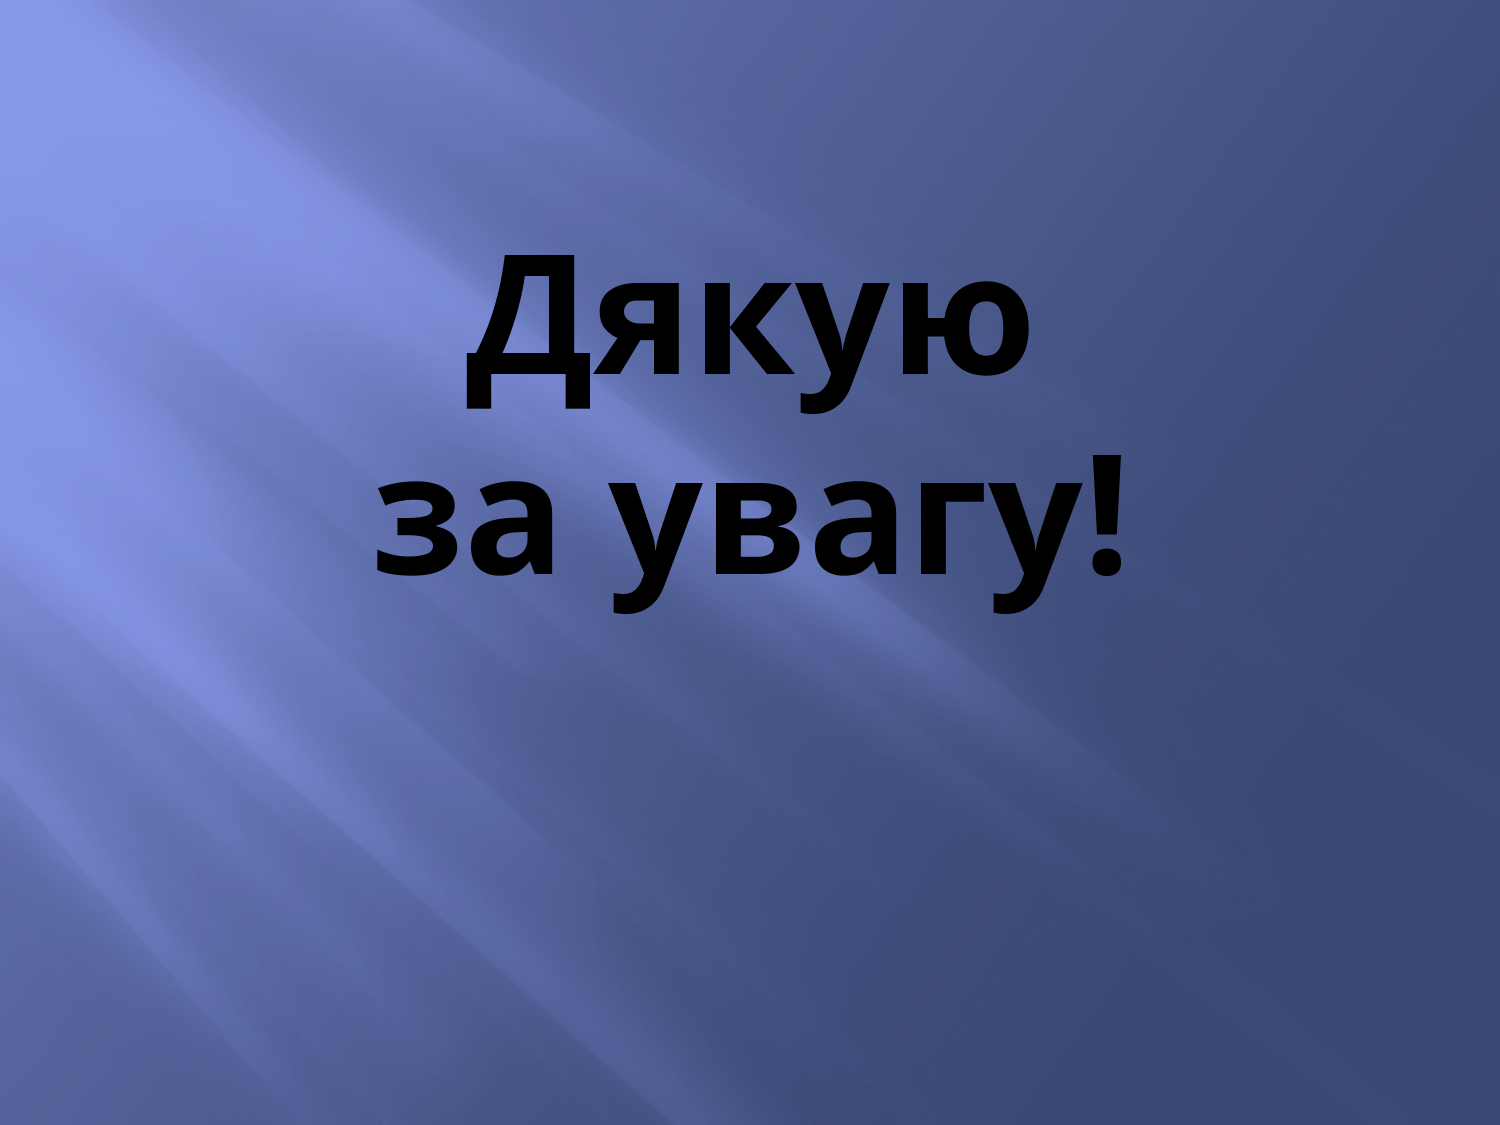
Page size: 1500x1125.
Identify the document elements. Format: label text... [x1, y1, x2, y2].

title Дякую за увагу! [76, 314, 1427, 502]
